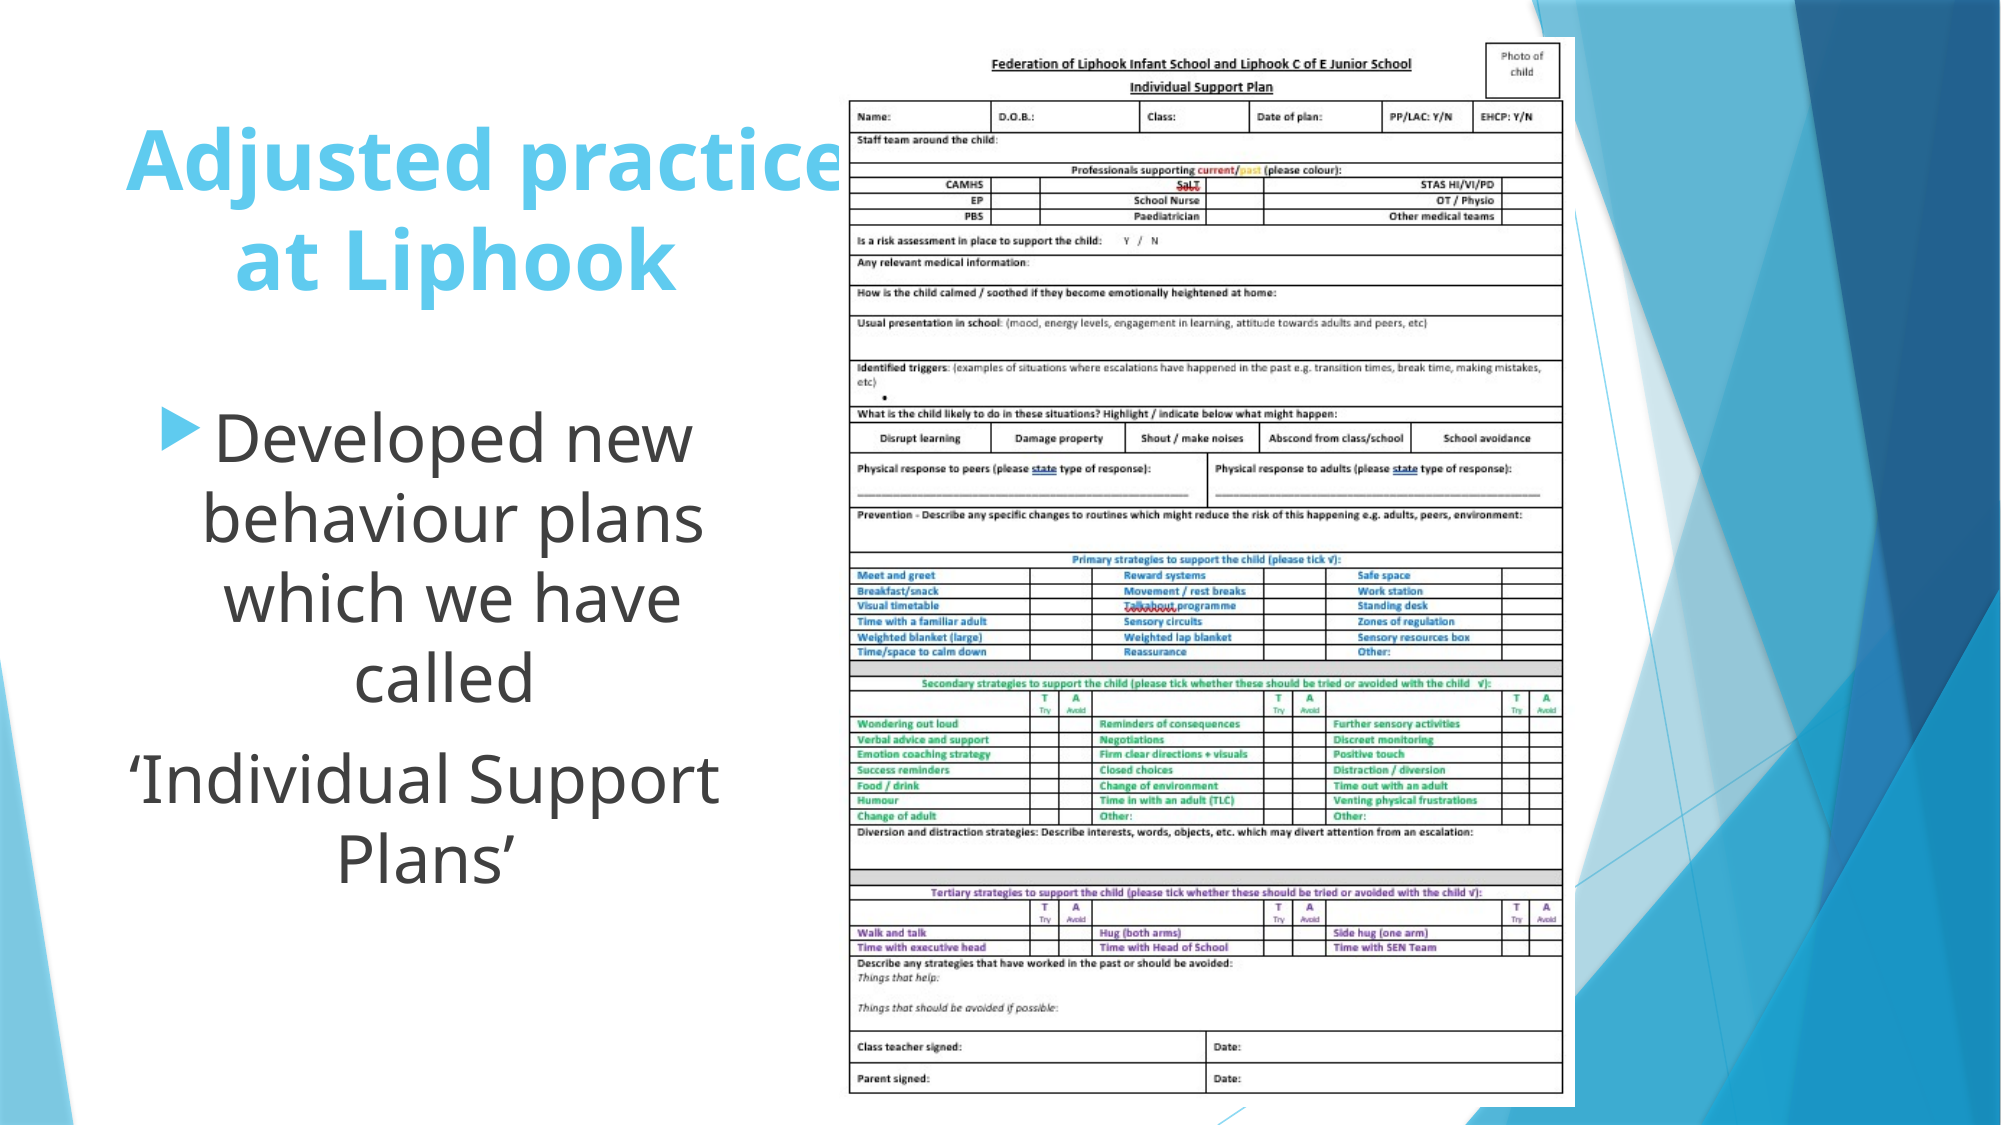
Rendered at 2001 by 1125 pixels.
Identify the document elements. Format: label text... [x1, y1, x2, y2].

title Adjusted practice at Liphook [111, 99, 834, 317]
picture [839, 37, 1575, 1107]
list Developed new behaviour plans which we have called ‘Individual Support Plans’ [111, 388, 741, 1025]
